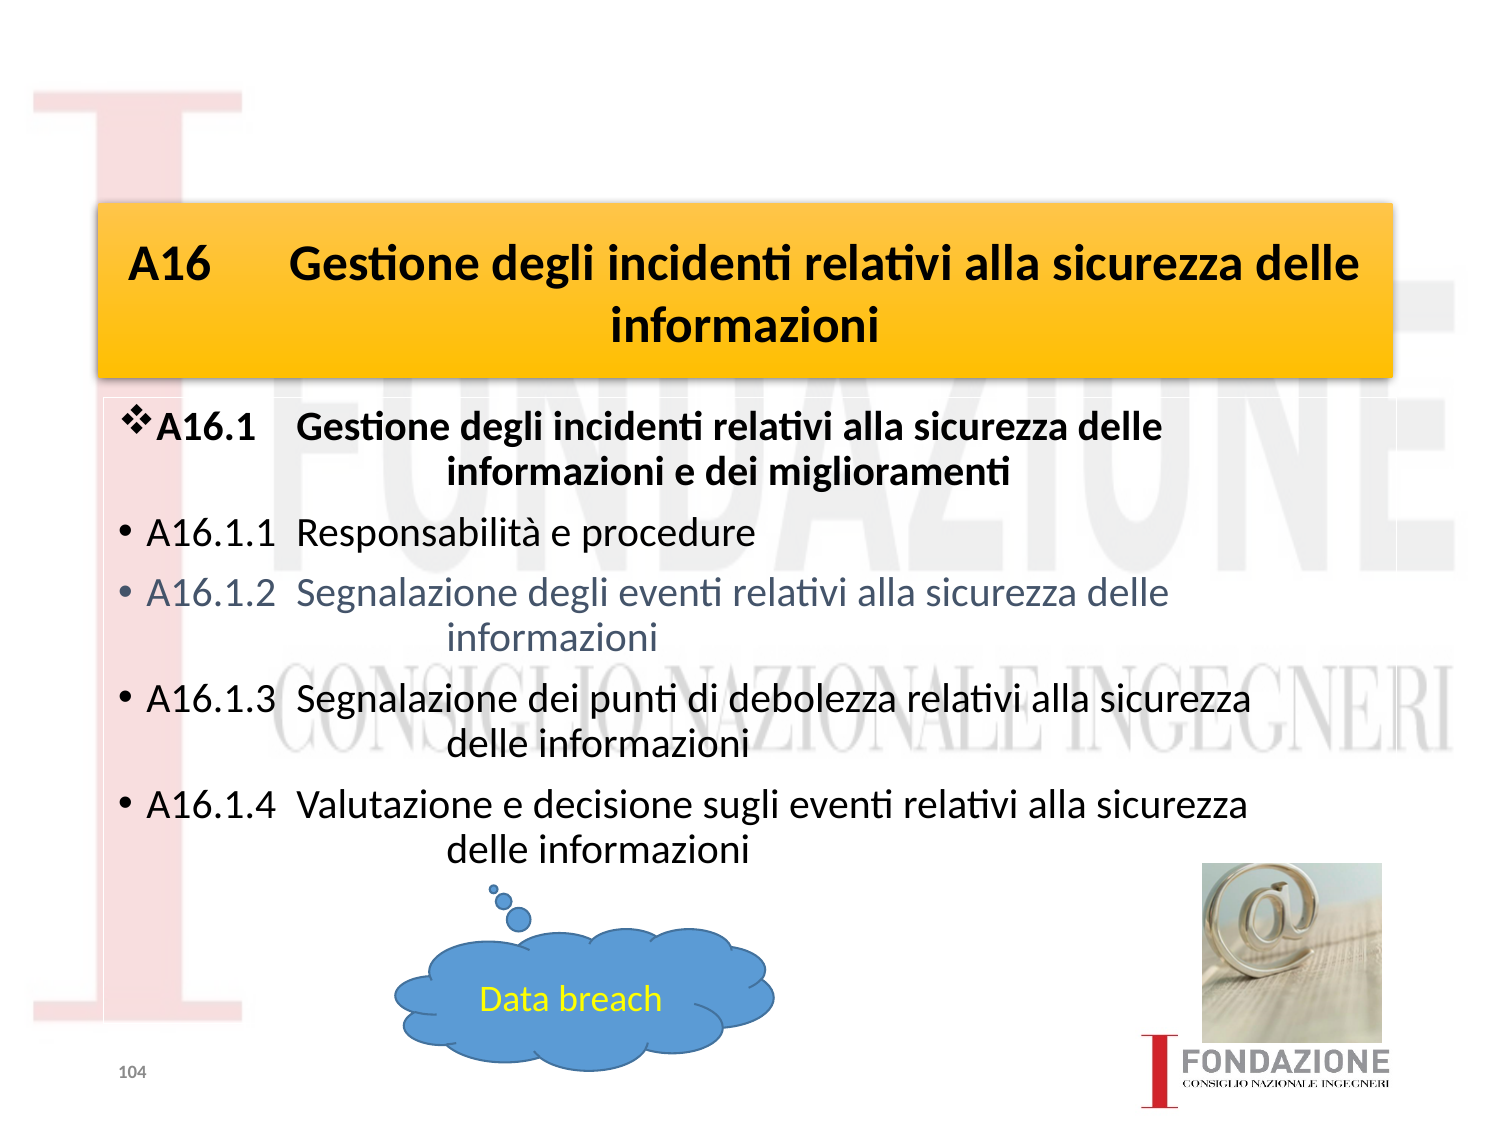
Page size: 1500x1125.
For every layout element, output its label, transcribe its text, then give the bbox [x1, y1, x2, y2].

picture [1135, 863, 1397, 1116]
title A16 Gestione degli incidenti relativi alla sicurezza delle informazioni [98, 203, 1393, 378]
list A16.1 Gestione degli incidenti relativi alla sicurezza delle informazioni e dei miglioramenti A16.1.1 Responsabilità e procedure A16.1.2 Segnalazione degli eventi relativi alla sicurezza delle informazioni A16.1.3 Segnalazione dei punti di debolezza relativi alla sicurezza delle informazioni A16.1.4 Valutazione e decisione sugli eventi relativi alla sicurezza delle informazioni [103, 397, 1397, 1024]
text_box Data breach [394, 928, 775, 1072]
text_box Data breach [488, 884, 532, 933]
